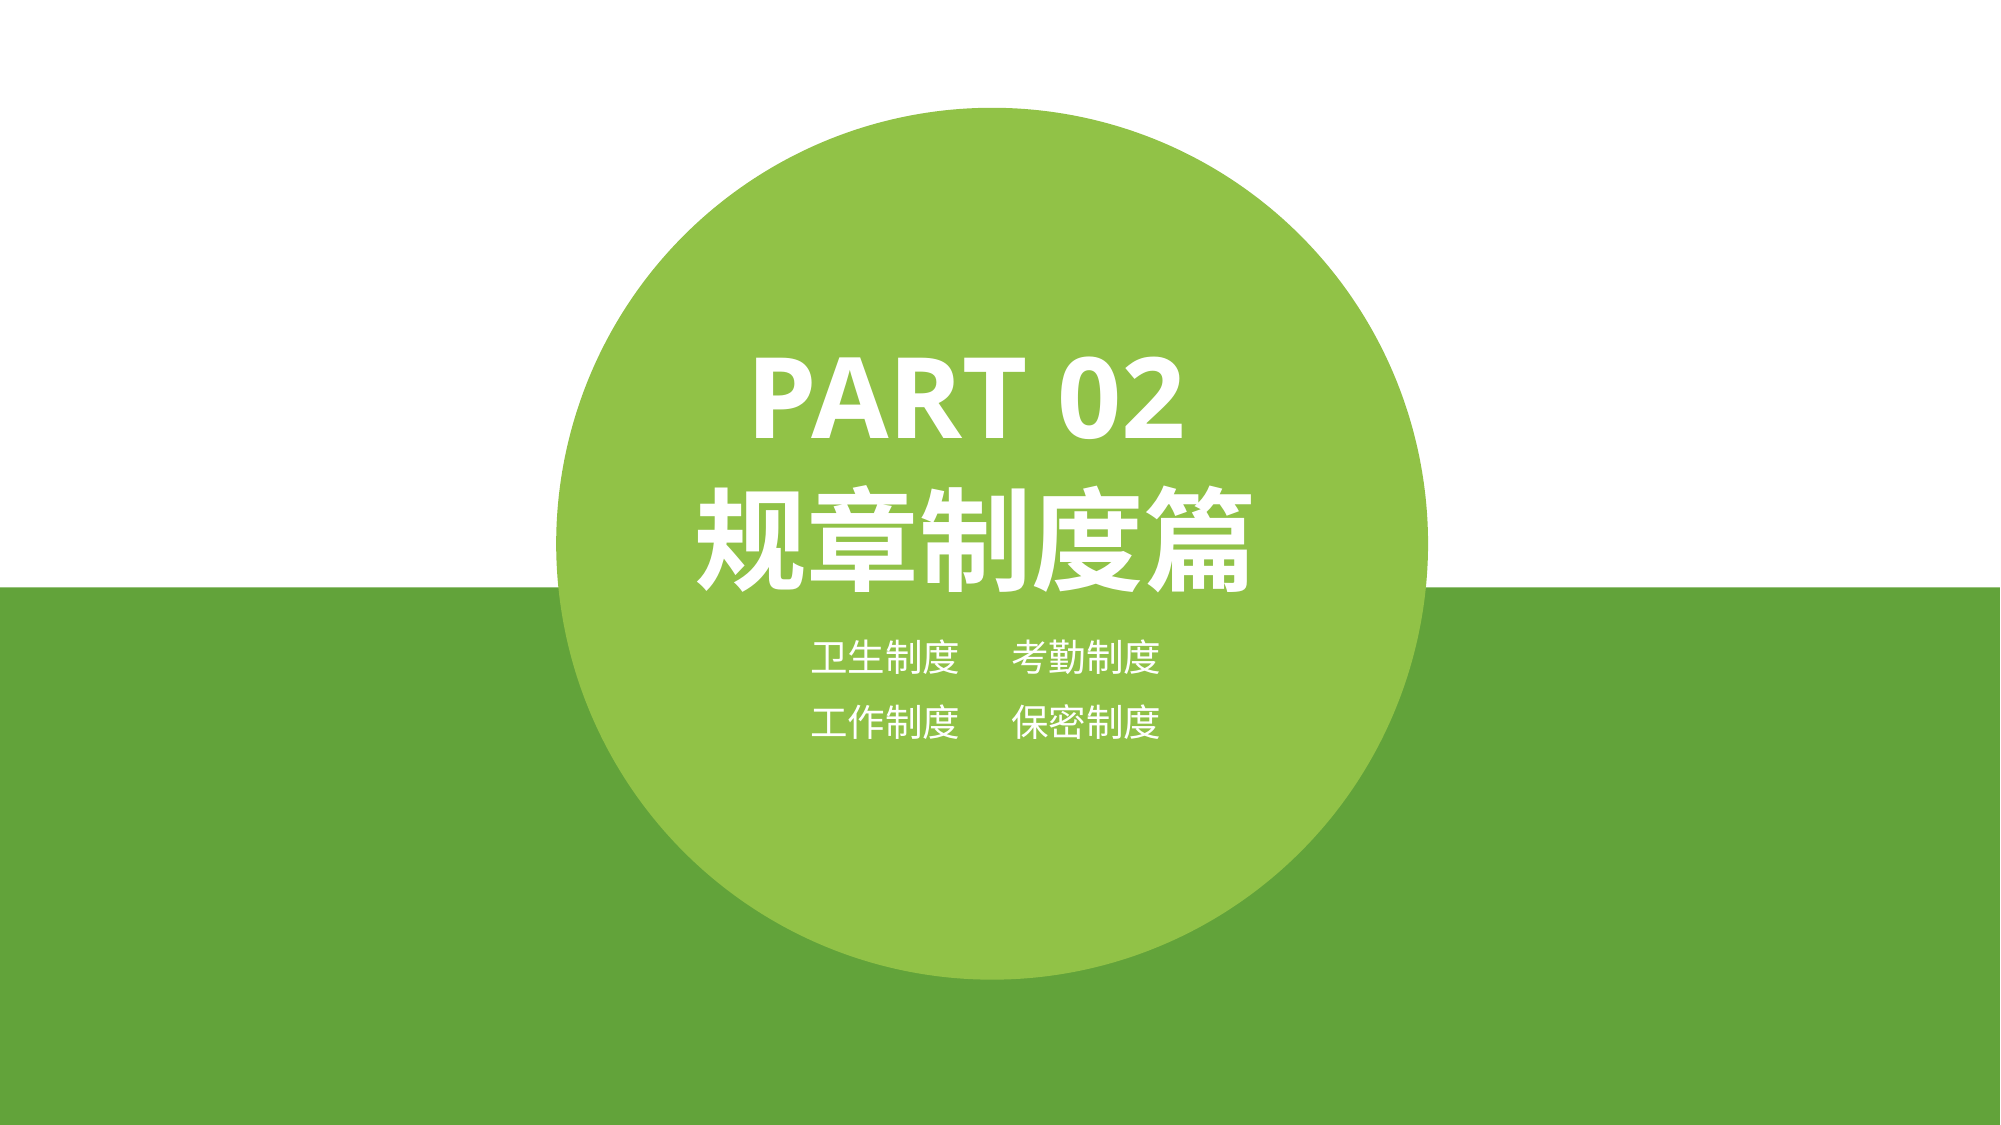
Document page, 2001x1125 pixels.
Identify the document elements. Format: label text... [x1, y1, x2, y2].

text_box PART 02 [731, 318, 1338, 469]
text_box [555, 106, 1430, 981]
text_box [0, 586, 2000, 1125]
text_box 考勤制度 [996, 626, 1178, 686]
text_box 工作制度 [795, 691, 976, 751]
text_box 规章制度篇 [679, 462, 1286, 613]
text_box 保密制度 [996, 691, 1178, 751]
text_box 卫生制度 [795, 626, 976, 686]
